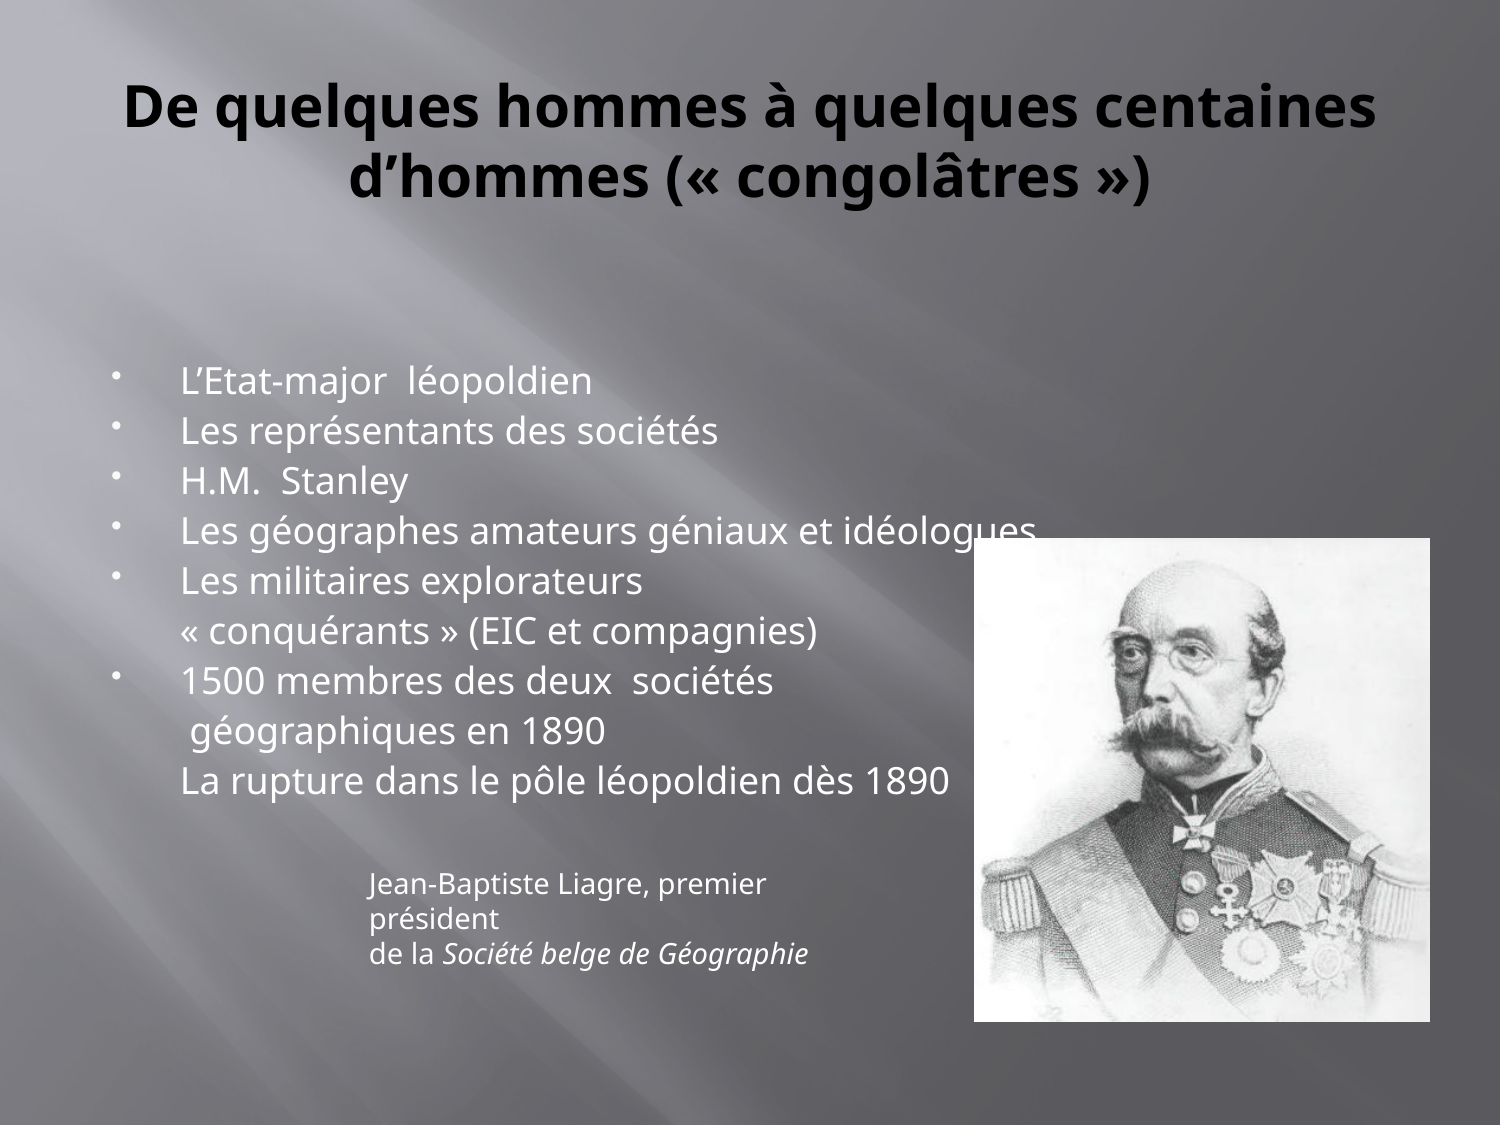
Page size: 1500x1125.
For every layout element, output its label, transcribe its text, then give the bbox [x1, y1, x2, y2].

title De quelques hommes à quelques centaines d’hommes (« congolâtres ») [75, 45, 1425, 56]
text_box [74, 56, 1425, 245]
text_box L’Etat-major léopoldien Les représentants des sociétés H.M. Stanley Les géographes amateurs géniaux et idéologues Les militaires explorateurs « conquérants » (EIC et compagnies) 1500 membres des deux sociétés géographiques en 1890 La rupture dans le pôle léopoldien dès 1890 [74, 274, 1425, 1047]
picture [974, 538, 1430, 1022]
text_box Jean-Baptiste Liagre, premier président de la Société belge de Géographie [354, 857, 886, 978]
